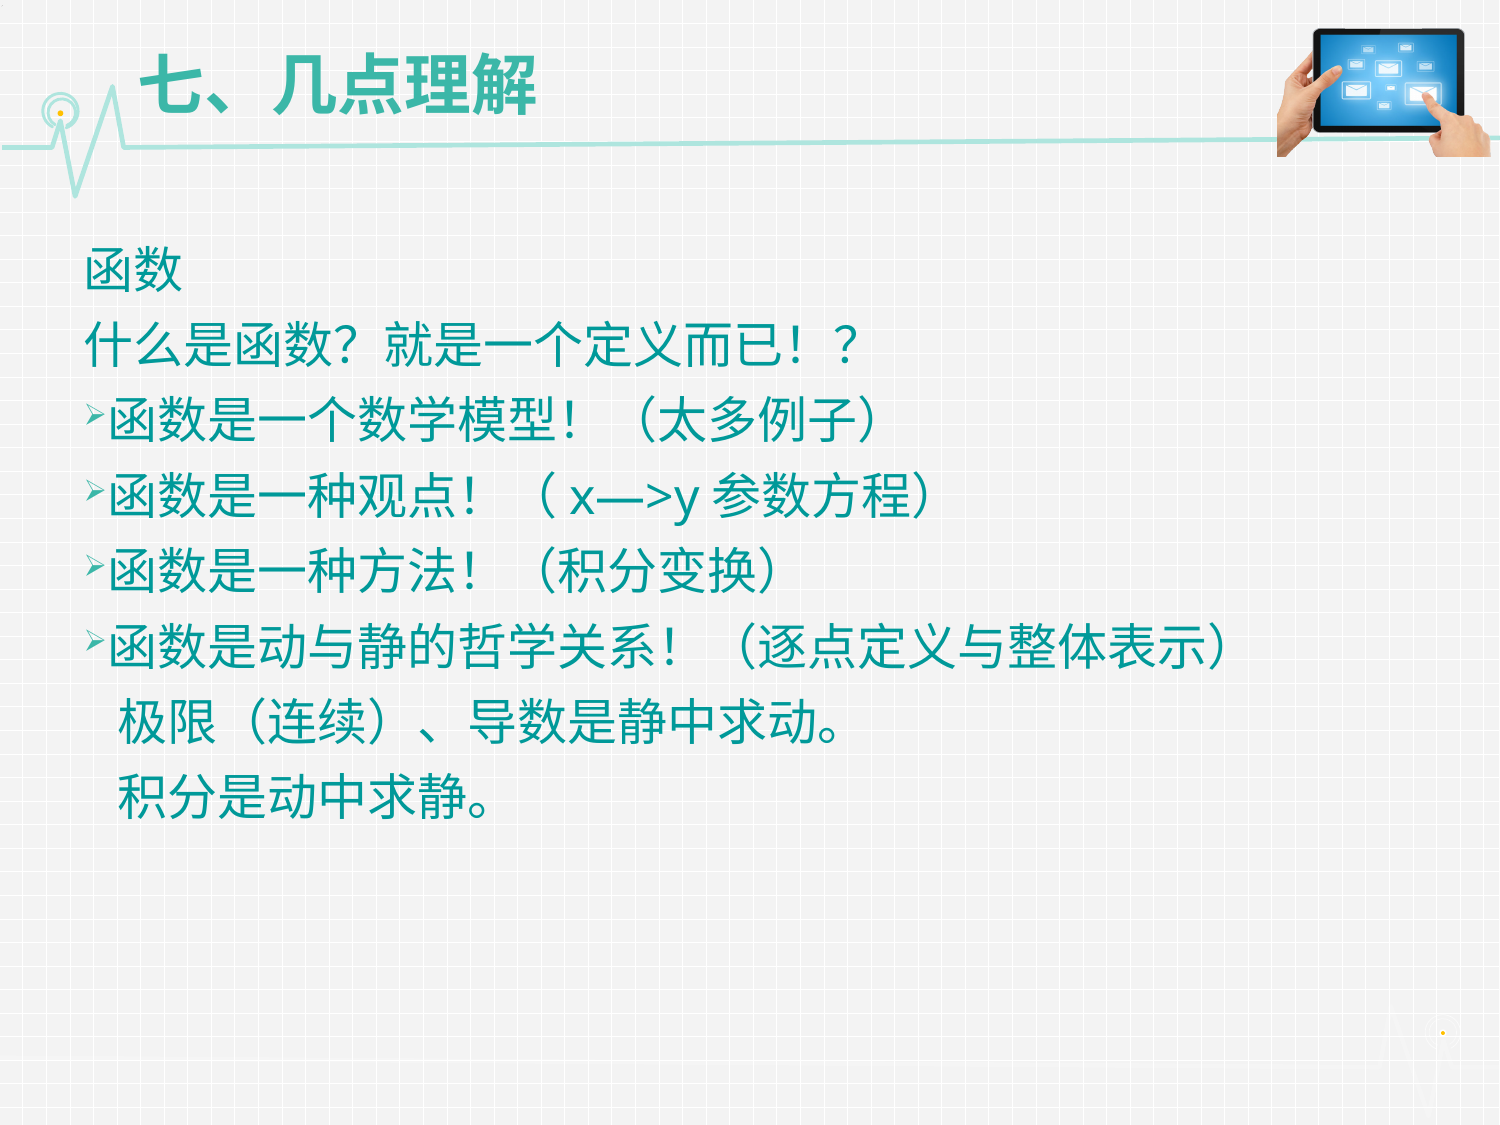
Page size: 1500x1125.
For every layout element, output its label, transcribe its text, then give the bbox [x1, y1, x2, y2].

picture [1277, 28, 1500, 157]
list 函数 什么是函数？就是一个定义而已！？ 函数是一个数学模型！（太多例子） 函数是一种观点！（x—>y参数方程） 函数是一种方法！（积分变换） 函数是动与静的哲学关系！（逐点定义与整体表示） 极限（连续）、导数是静中求动。 积分是动中求静。 [68, 224, 1430, 1031]
title 七、几点理解 [122, 29, 1318, 132]
